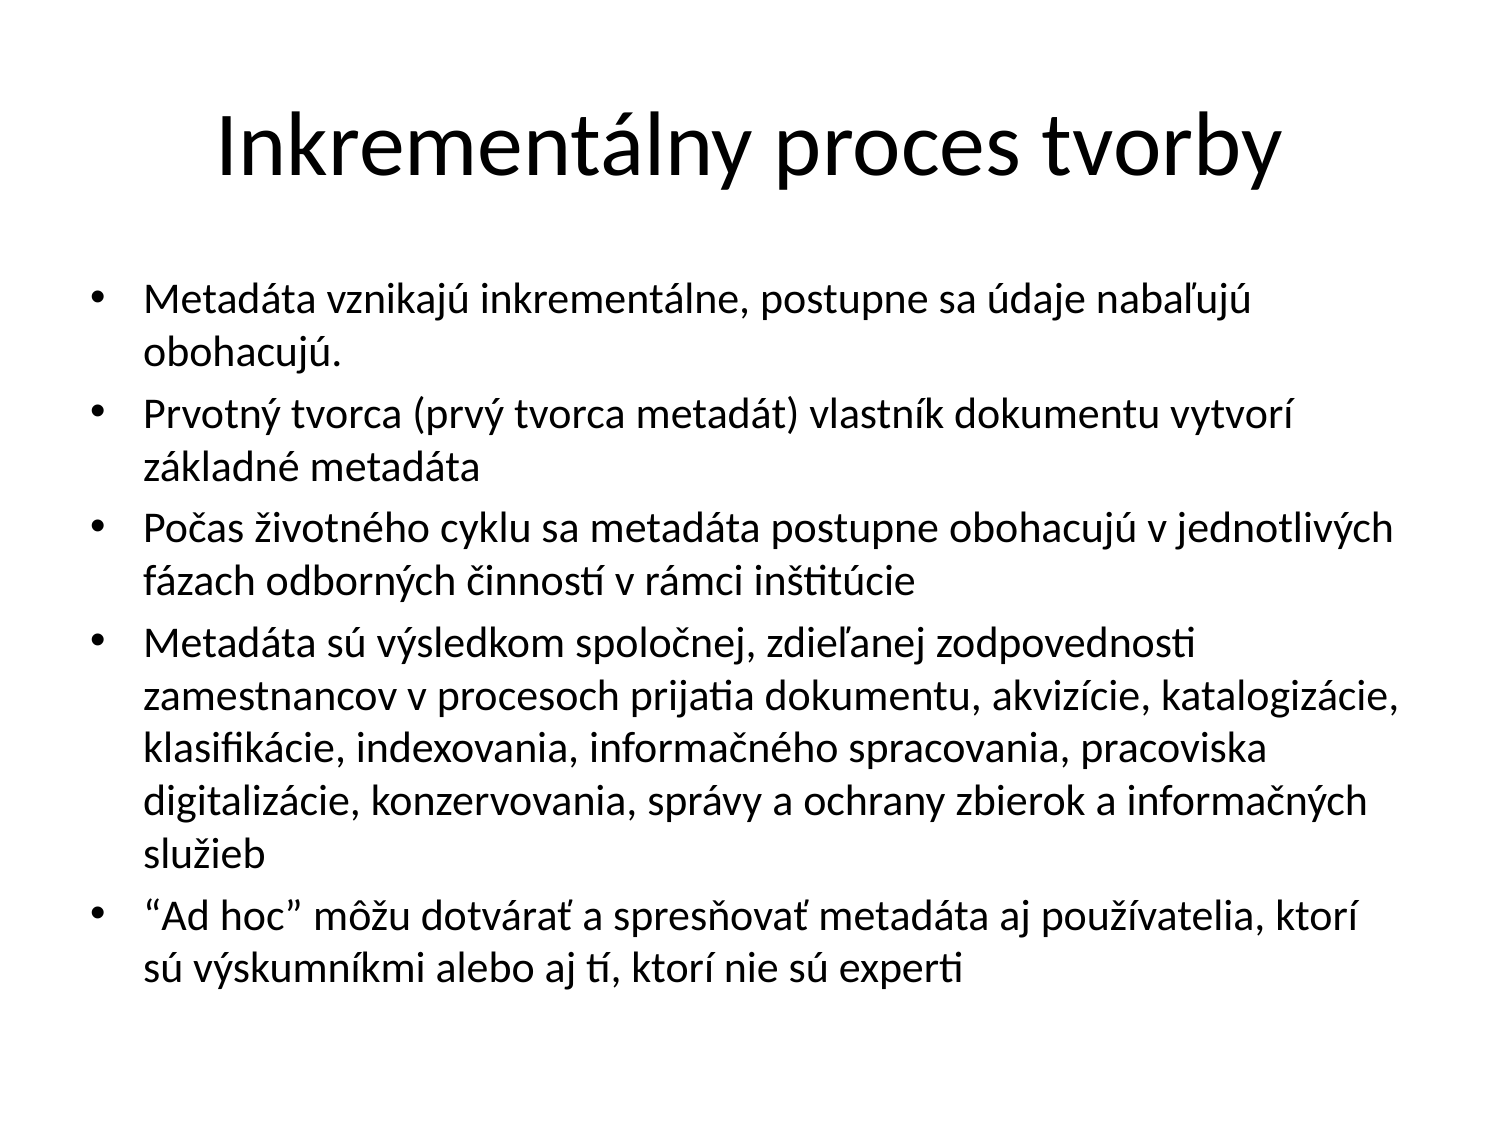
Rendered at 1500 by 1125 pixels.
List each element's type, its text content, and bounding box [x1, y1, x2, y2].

list Metadáta vznikajú inkrementálne, postupne sa údaje nabaľujú obohacujú. Prvotný tvorca (prvý tvorca metadát) vlastník dokumentu vytvorí základné metadáta Počas životného cyklu sa metadáta postupne obohacujú v jednotlivých fázach odborných činností v rámci inštitúcie Metadáta sú výsledkom spoločnej, zdieľanej zodpovednosti zamestnancov v procesoch prijatia dokumentu, akvizície, katalogizácie, klasifikácie, indexovania, informačného spracovania, pracoviska digitalizácie, konzervovania, správy a ochrany zbierok a informačných služieb “Ad hoc” môžu dotvárať a spresňovať metadáta aj používatelia, ktorí sú výskumníkmi alebo aj tí, ktorí nie sú experti [75, 262, 1425, 1005]
title Inkrementálny proces tvorby [75, 45, 1425, 233]
